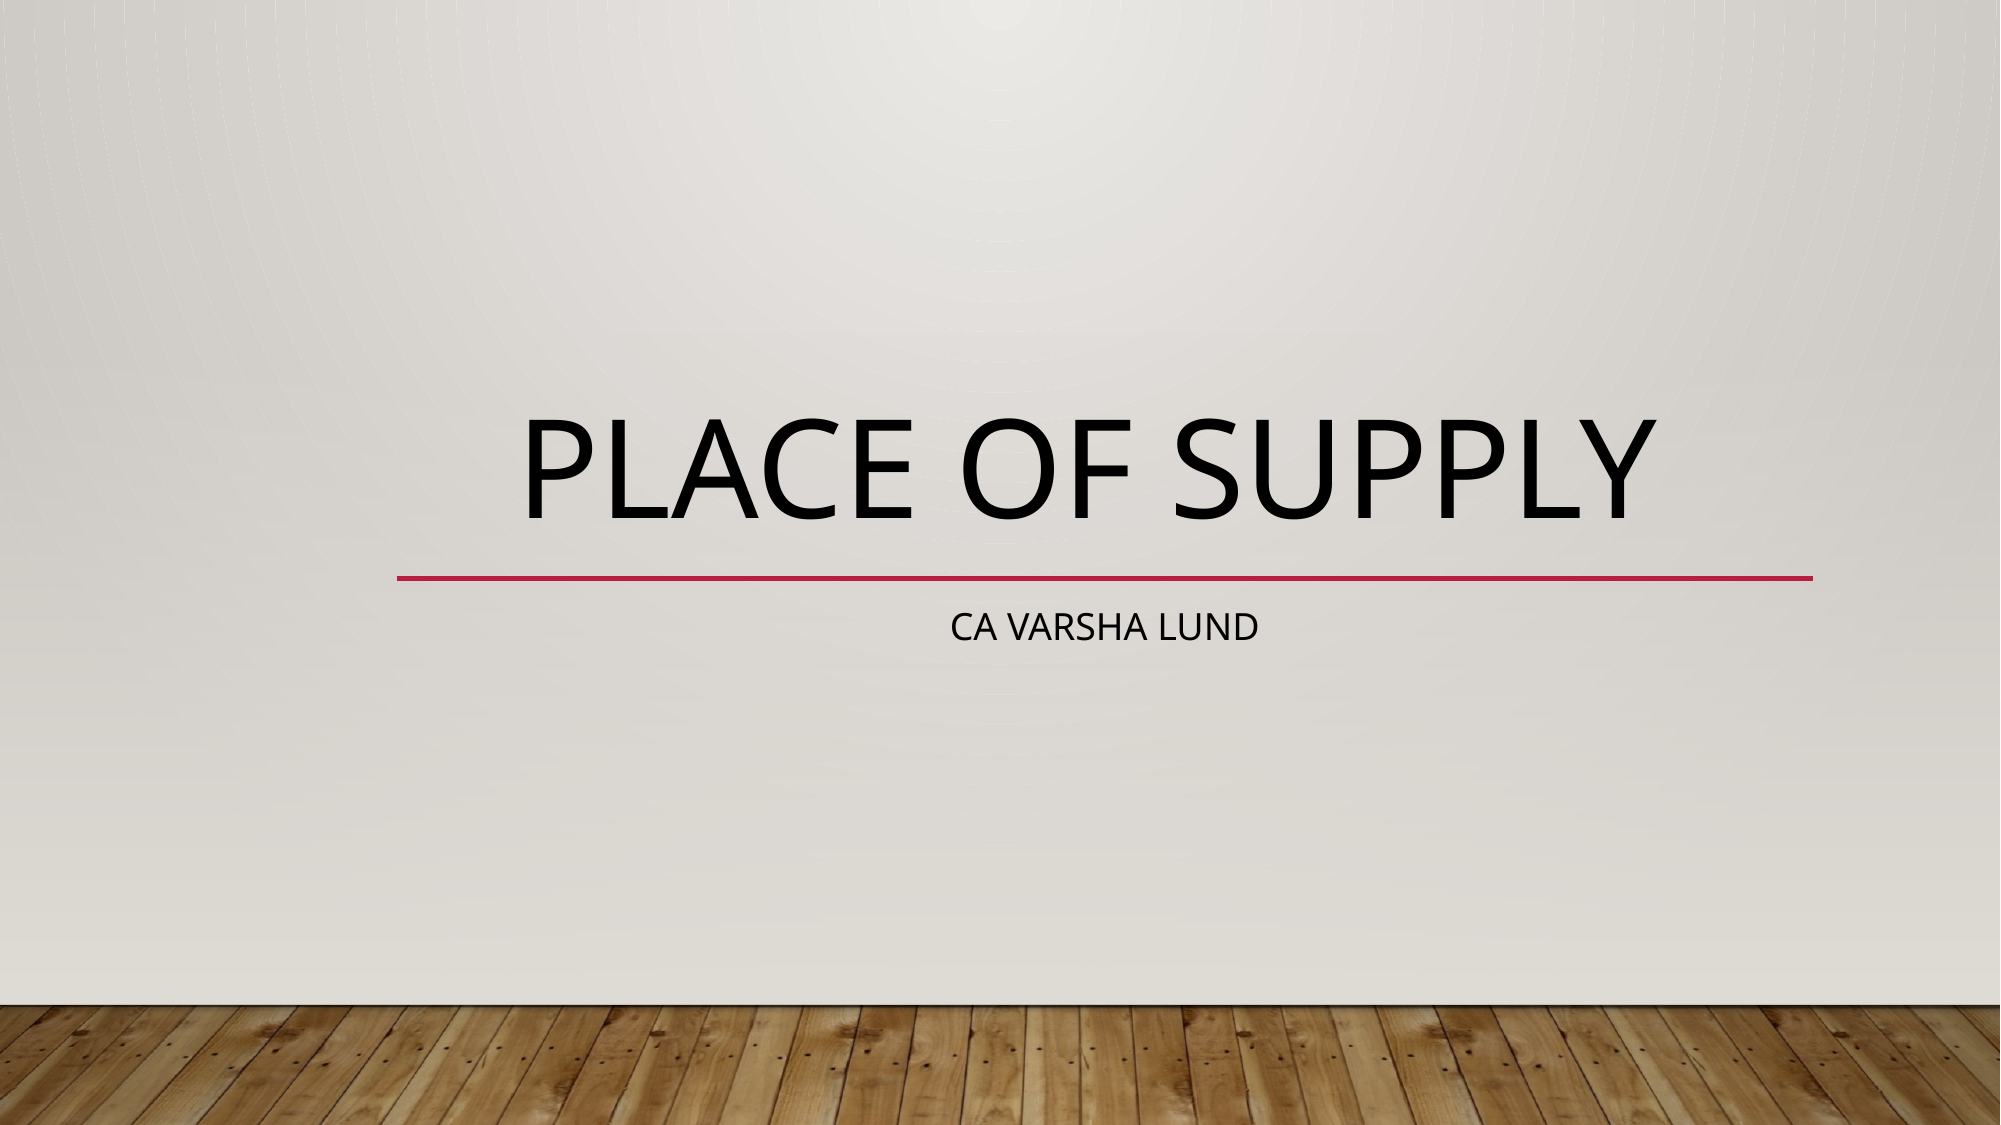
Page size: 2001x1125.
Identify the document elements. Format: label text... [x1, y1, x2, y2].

subtitle Ca varsha lund [396, 579, 1814, 740]
picture [0, 1005, 2000, 1125]
title Place of supply [396, 131, 1814, 549]
